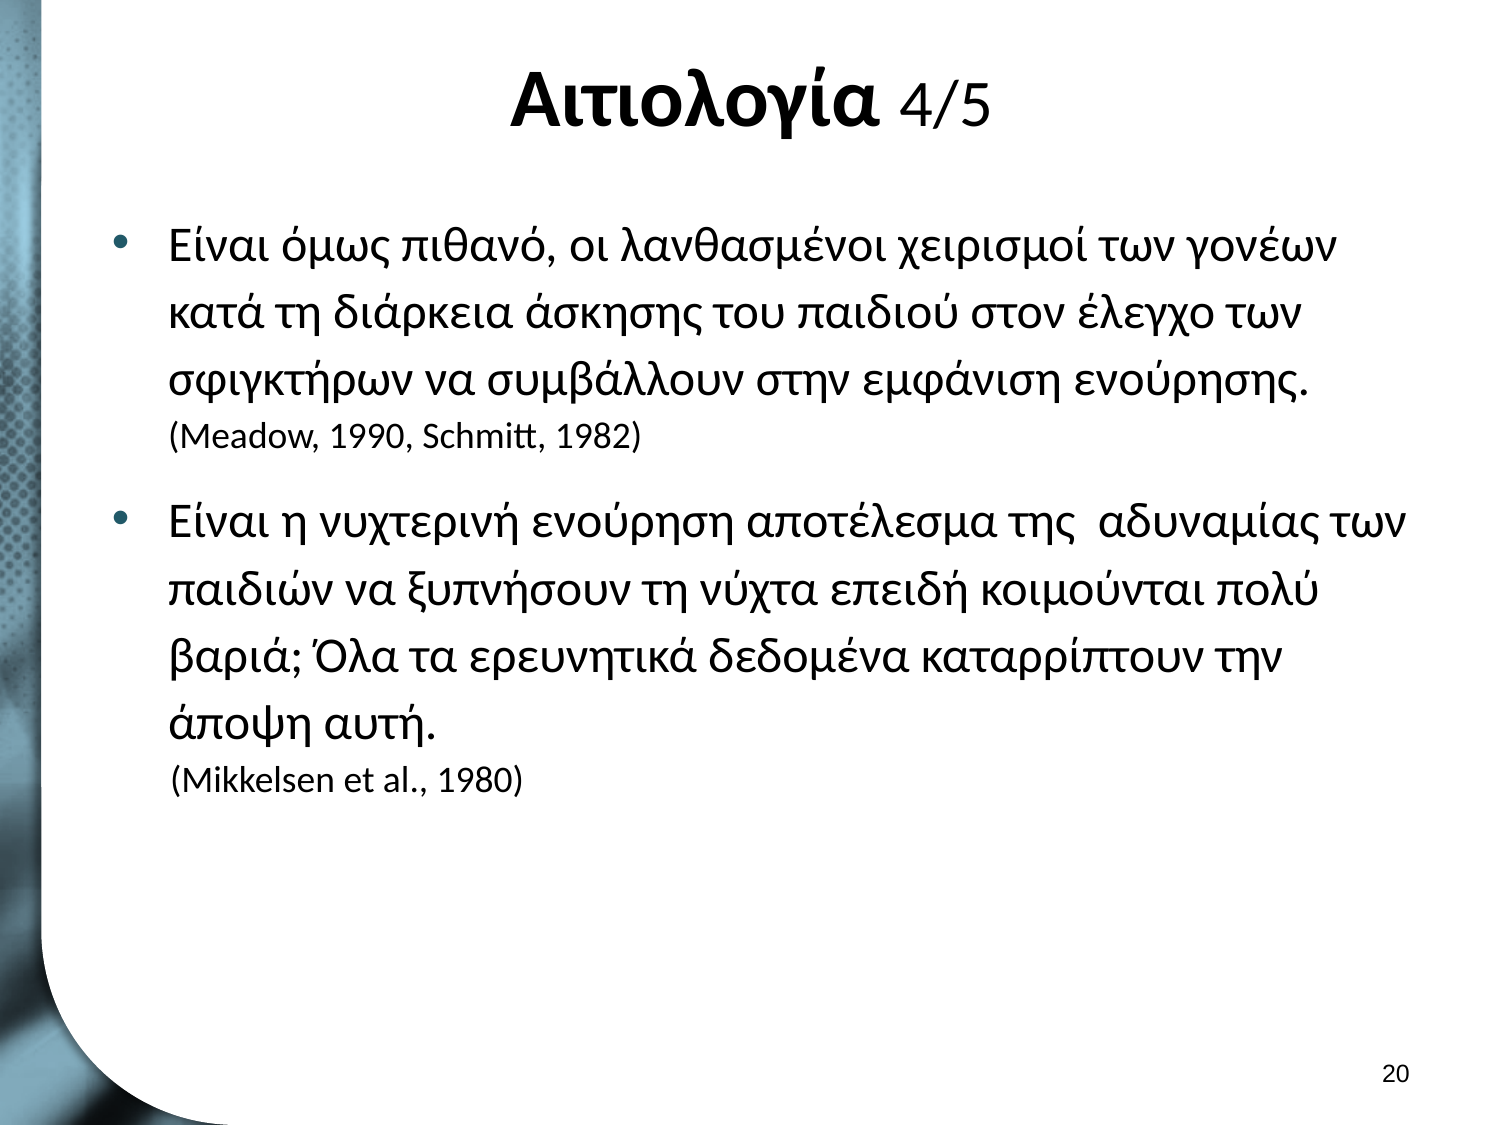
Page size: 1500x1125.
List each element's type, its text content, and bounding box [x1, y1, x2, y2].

list Είναι όμως πιθανό, οι λανθασμένοι χειρισμοί των γονέων κατά τη διάρκεια άσκησης του παιδιού στον έλεγχο των σφιγκτήρων να συμβάλλουν στην εμφάνιση ενούρησης. (Meadow, 1990, Schmitt, 1982) Είναι η νυχτερινή ενούρηση αποτέλεσμα της αδυναμίας των παιδιών να ξυπνήσουν τη νύχτα επειδή κοιμούνται πολύ βαριά; Όλα τα ερευνητικά δεδομένα καταρρίπτουν την άποψη αυτή. (Mikkelsen et al., 1980) [96, 196, 1447, 1024]
slide_number 19 [1074, 1042, 1425, 1103]
title Αιτιολογία 4/5 [76, 19, 1427, 169]
